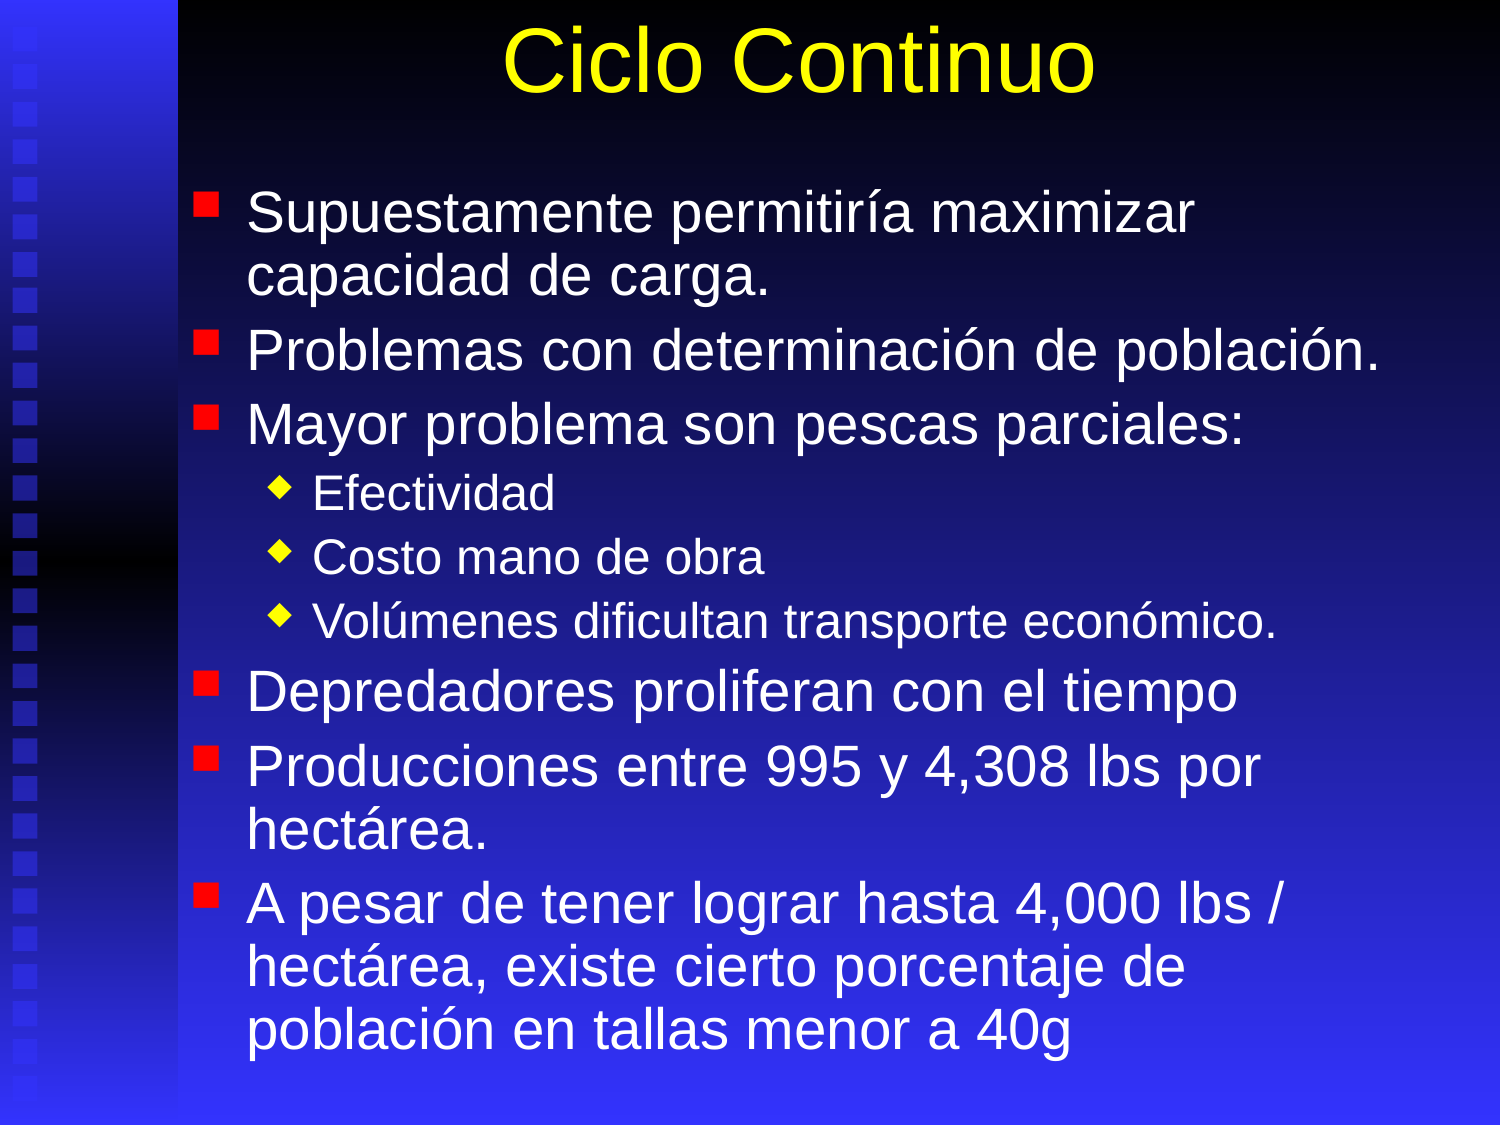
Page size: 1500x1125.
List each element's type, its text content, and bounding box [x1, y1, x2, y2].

title Ciclo Continuo [162, 0, 1438, 151]
list Supuestamente permitiría maximizar capacidad de carga. Problemas con determinación de población. Mayor problema son pescas parciales: Efectividad Costo mano de obra Volúmenes dificultan transporte económico. Depredadores proliferan con el tiempo Producciones entre 995 y 4,308 lbs por hectárea. A pesar de tener lograr hasta 4,000 lbs / hectárea, existe cierto porcentaje de población en tallas menor a 40g [174, 174, 1451, 1101]
